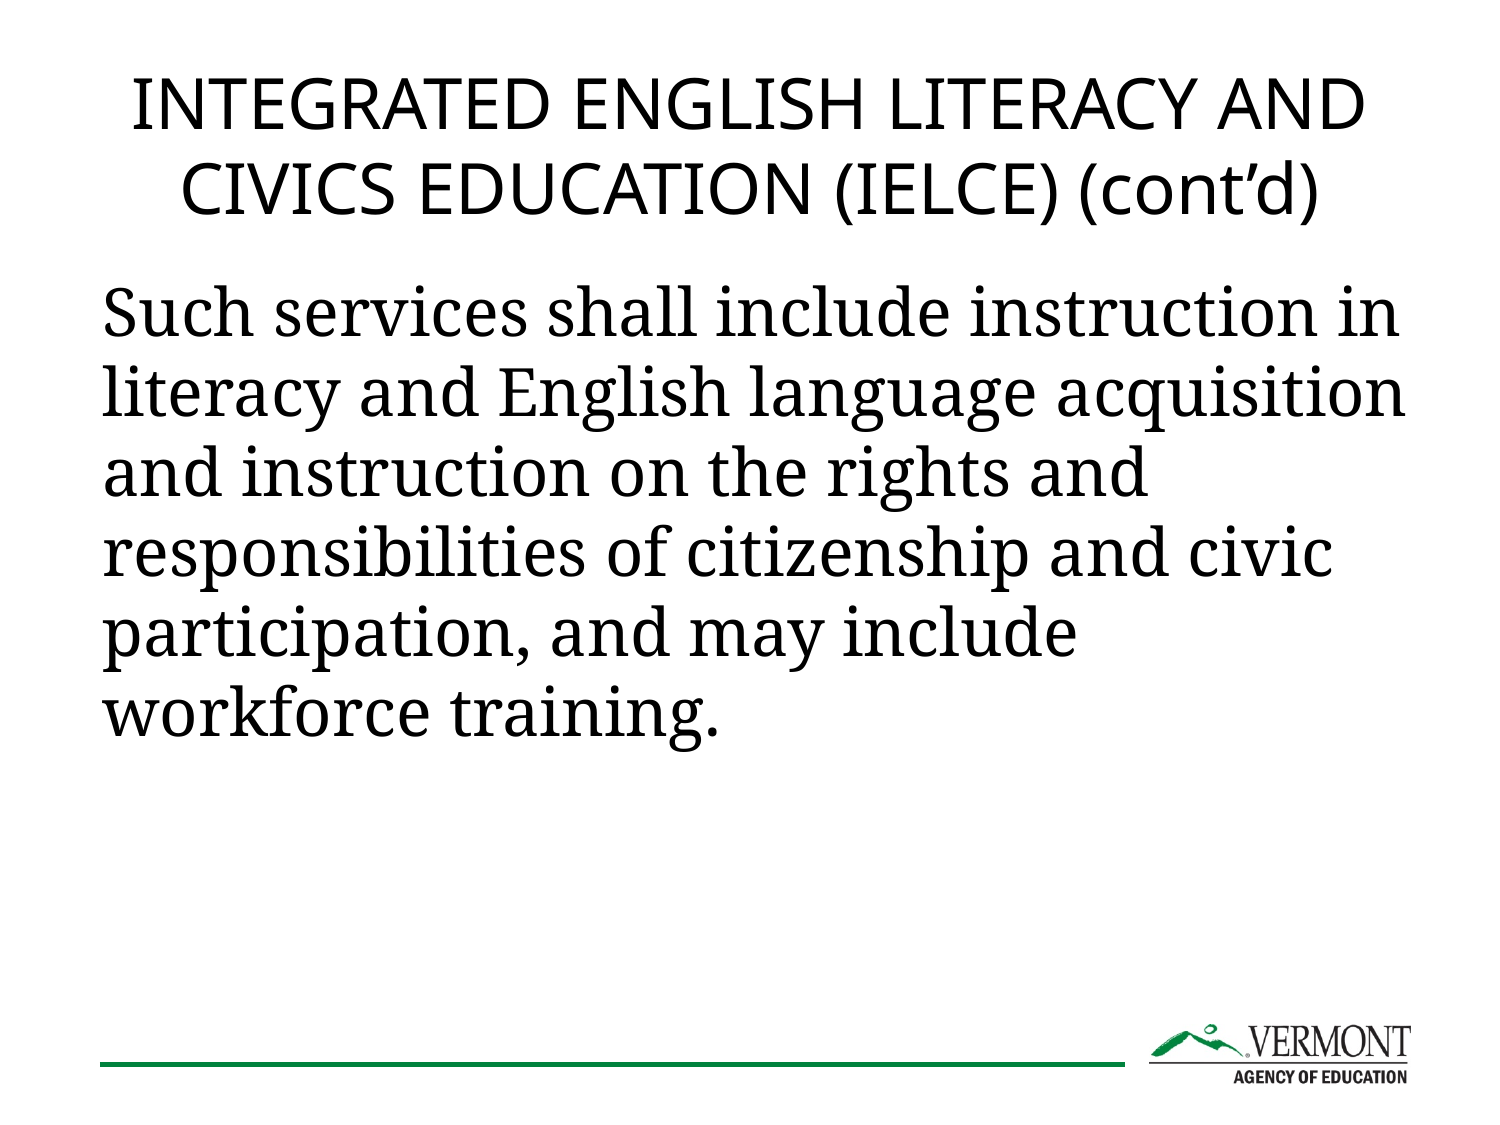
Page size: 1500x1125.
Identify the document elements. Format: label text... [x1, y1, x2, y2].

title INTEGRATED ENGLISH LITERACY AND CIVICS EDUCATION (IELCE) (cont’d) [75, 50, 1425, 238]
picture [1149, 1024, 1411, 1101]
list Such services shall include instruction in literacy and English language acquisition and instruction on the rights and responsibilities of citizenship and civic participation, and may include workforce training. [87, 262, 1425, 975]
